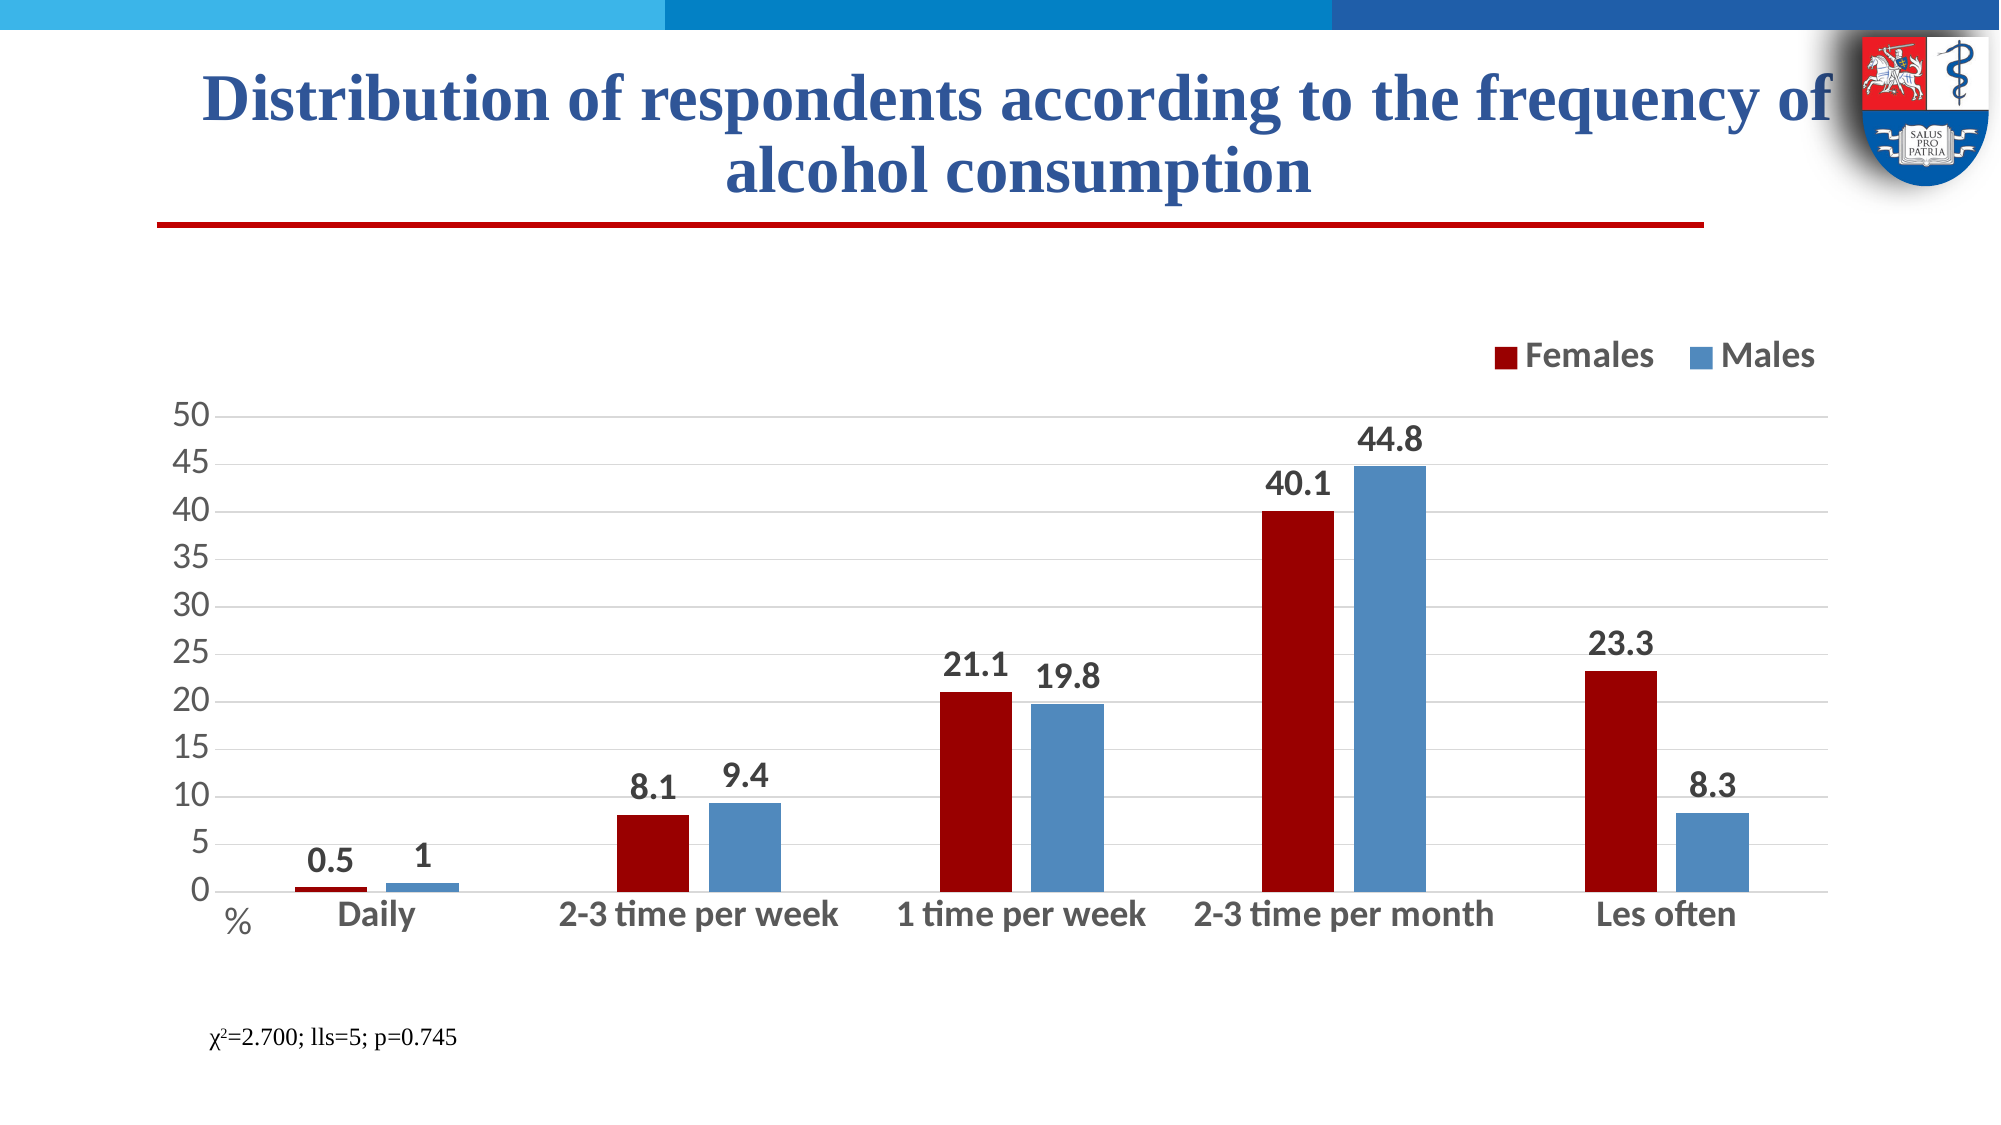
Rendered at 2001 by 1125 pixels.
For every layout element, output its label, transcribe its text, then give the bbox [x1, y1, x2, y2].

text_box χ2=2.700; lls=5; p=0.745 [194, 1014, 577, 1058]
picture [1333, 0, 2000, 30]
picture [0, 0, 664, 30]
title Distribution of respondents according to the frequency of alcohol consumption [156, 44, 1882, 225]
chart [137, 299, 1863, 1014]
picture [1850, 37, 2000, 187]
